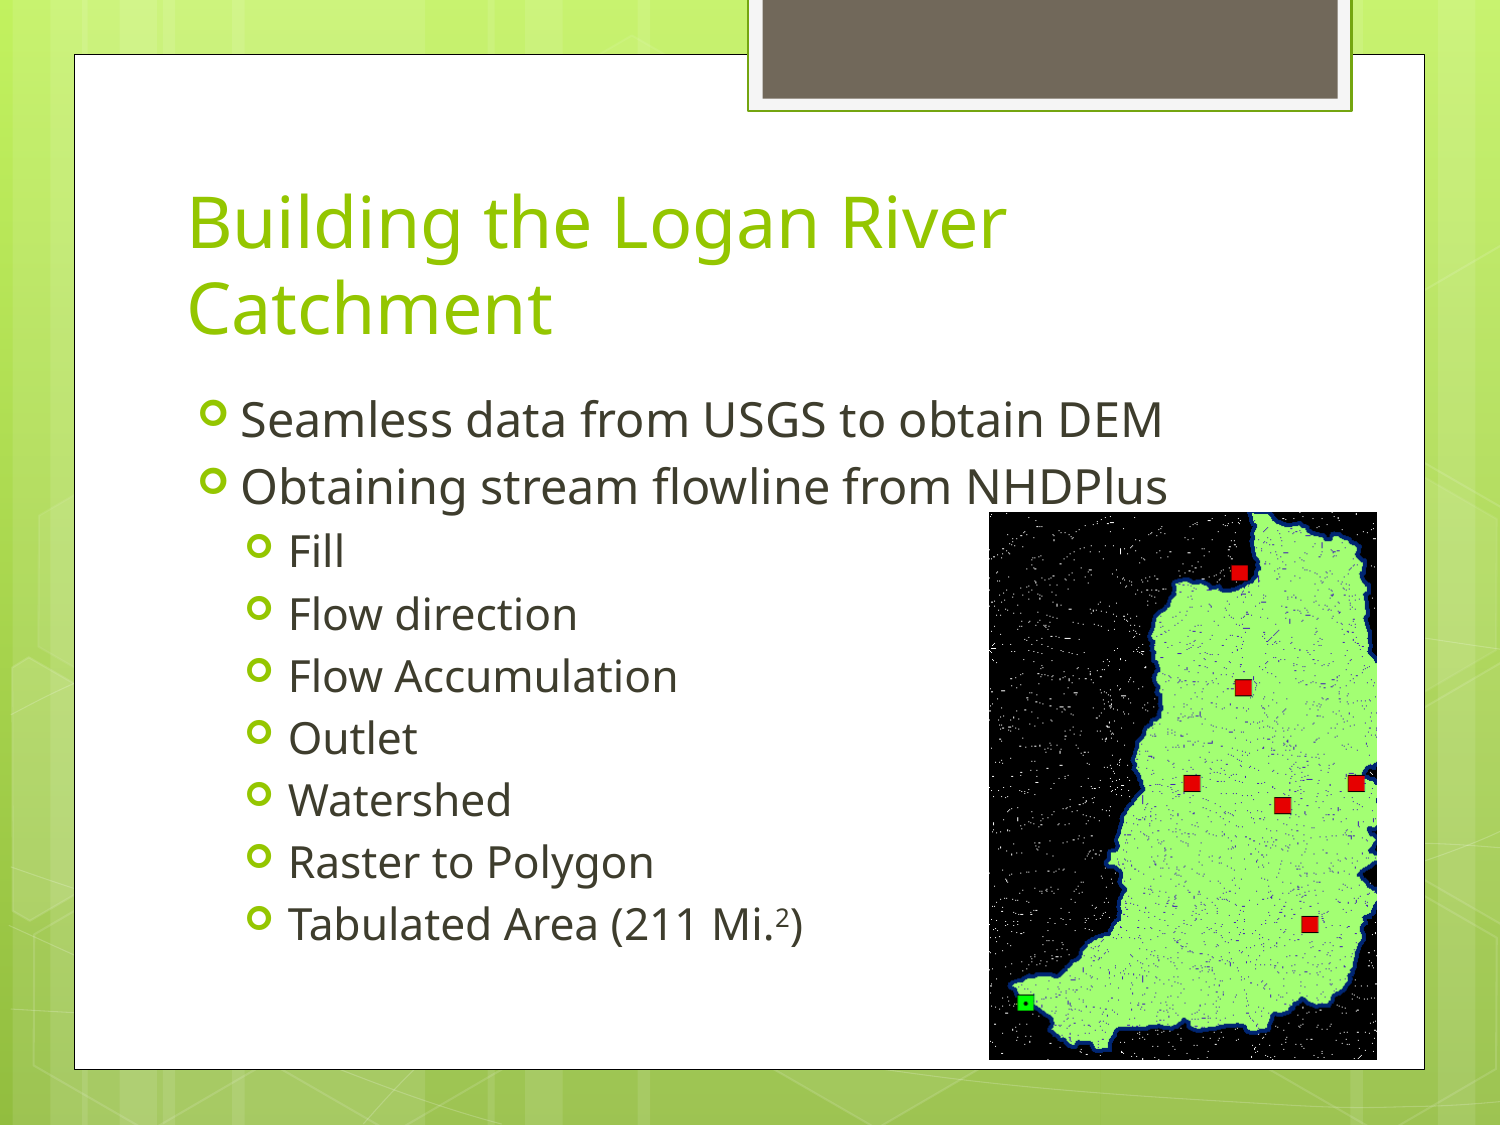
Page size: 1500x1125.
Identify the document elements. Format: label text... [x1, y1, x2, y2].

picture [989, 512, 1378, 1061]
title Building the Logan River Catchment [171, 168, 1324, 357]
list Seamless data from USGS to obtain DEM Obtaining stream flowline from NHDPlus Fill Flow direction Flow Accumulation Outlet Watershed Raster to Polygon Tabulated Area (211 Mi.2) [171, 381, 1283, 957]
